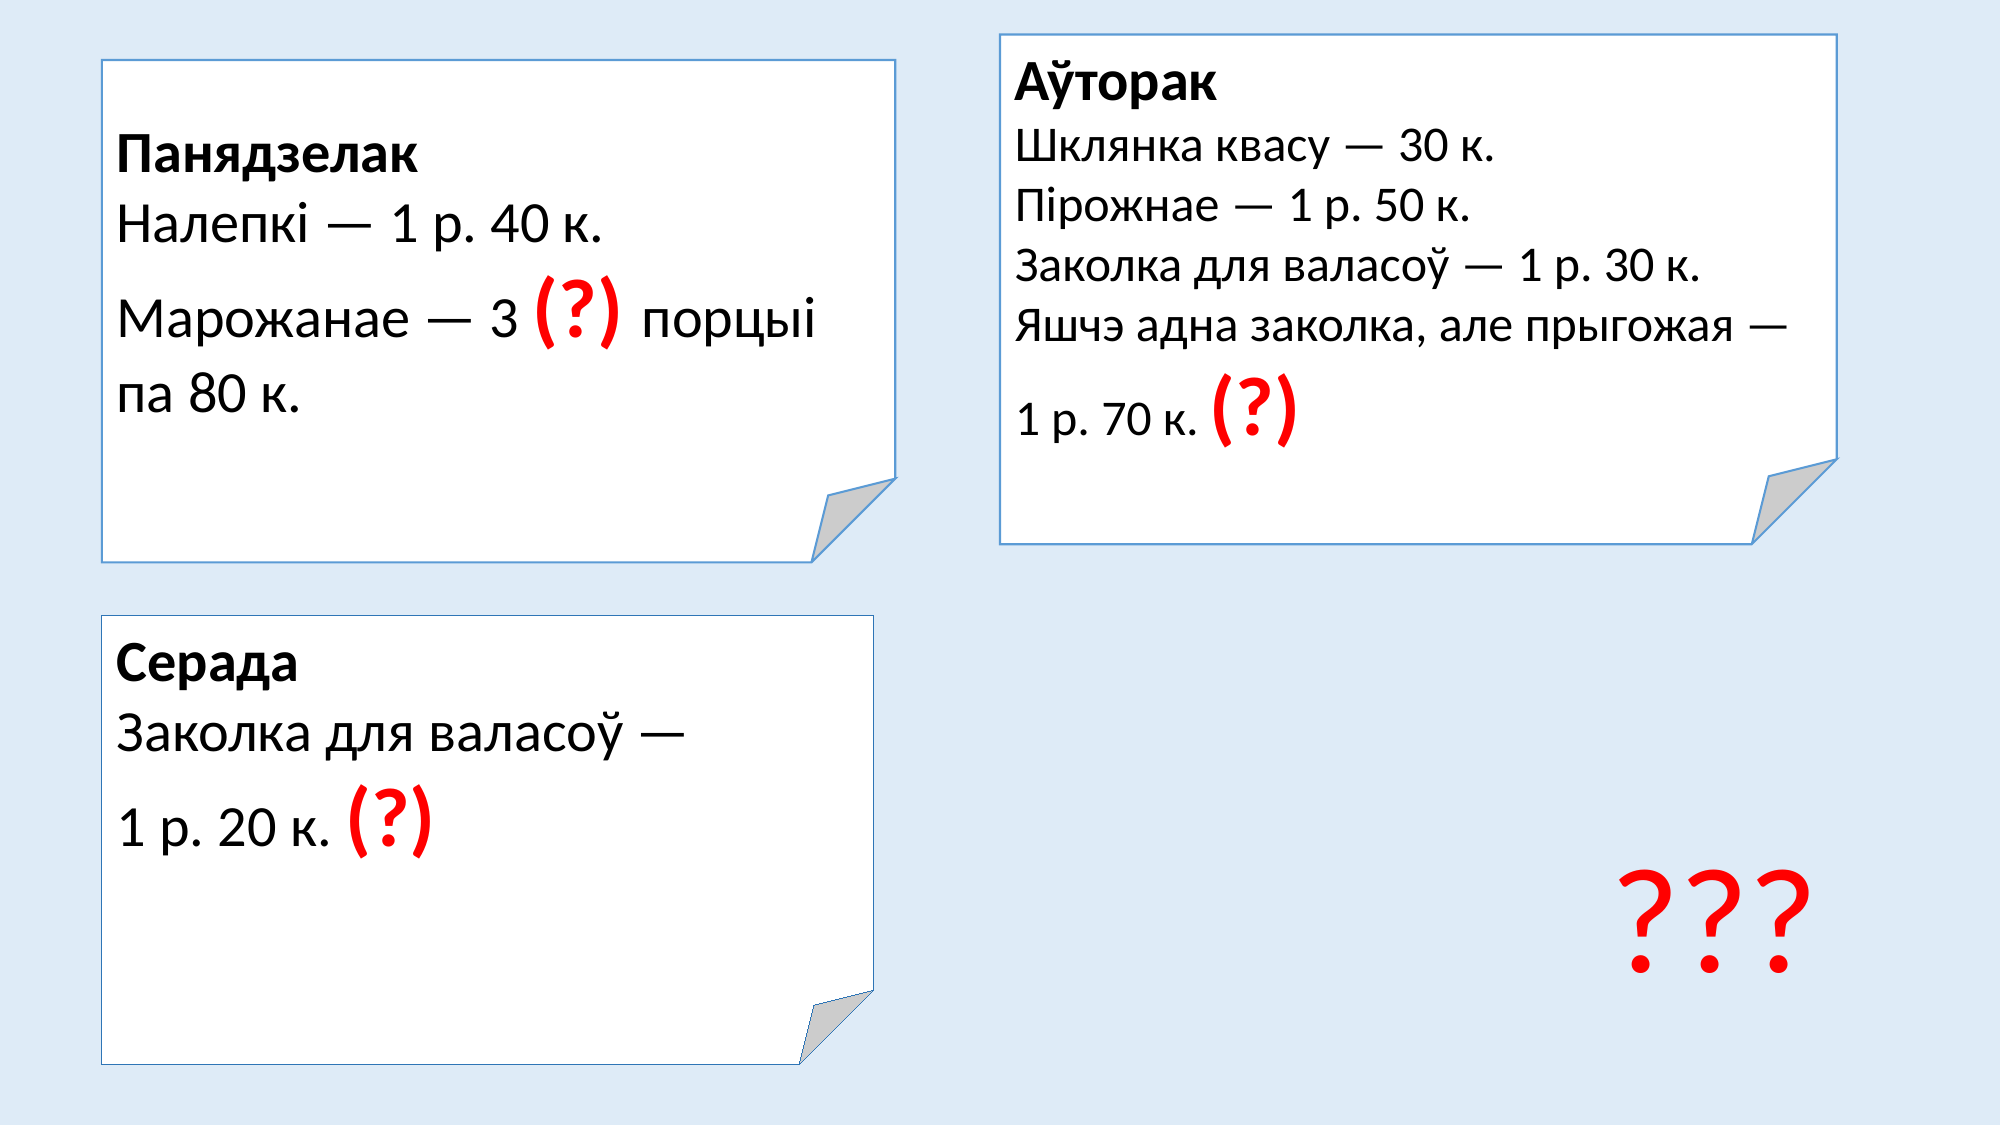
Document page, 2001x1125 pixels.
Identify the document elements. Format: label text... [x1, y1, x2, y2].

text_box Панядзелак Налепкі — 1 р. 40 к. Марожанае — 3 (?) порцыі па 80 к. [100, 58, 899, 564]
text_box ??? [1595, 814, 2000, 1010]
text_box Аўторак Шклянка квасу — 30 к. Пірожнае — 1 р. 50 к. Заколка для валасоў — 1 р. 30 к. Яшчэ адна заколка, але прыгожая — 1 р. 70 к. (?) [998, 33, 1841, 546]
text_box Серада Заколка для валасоў — 1 р. 20 к. (?) [101, 615, 874, 1065]
